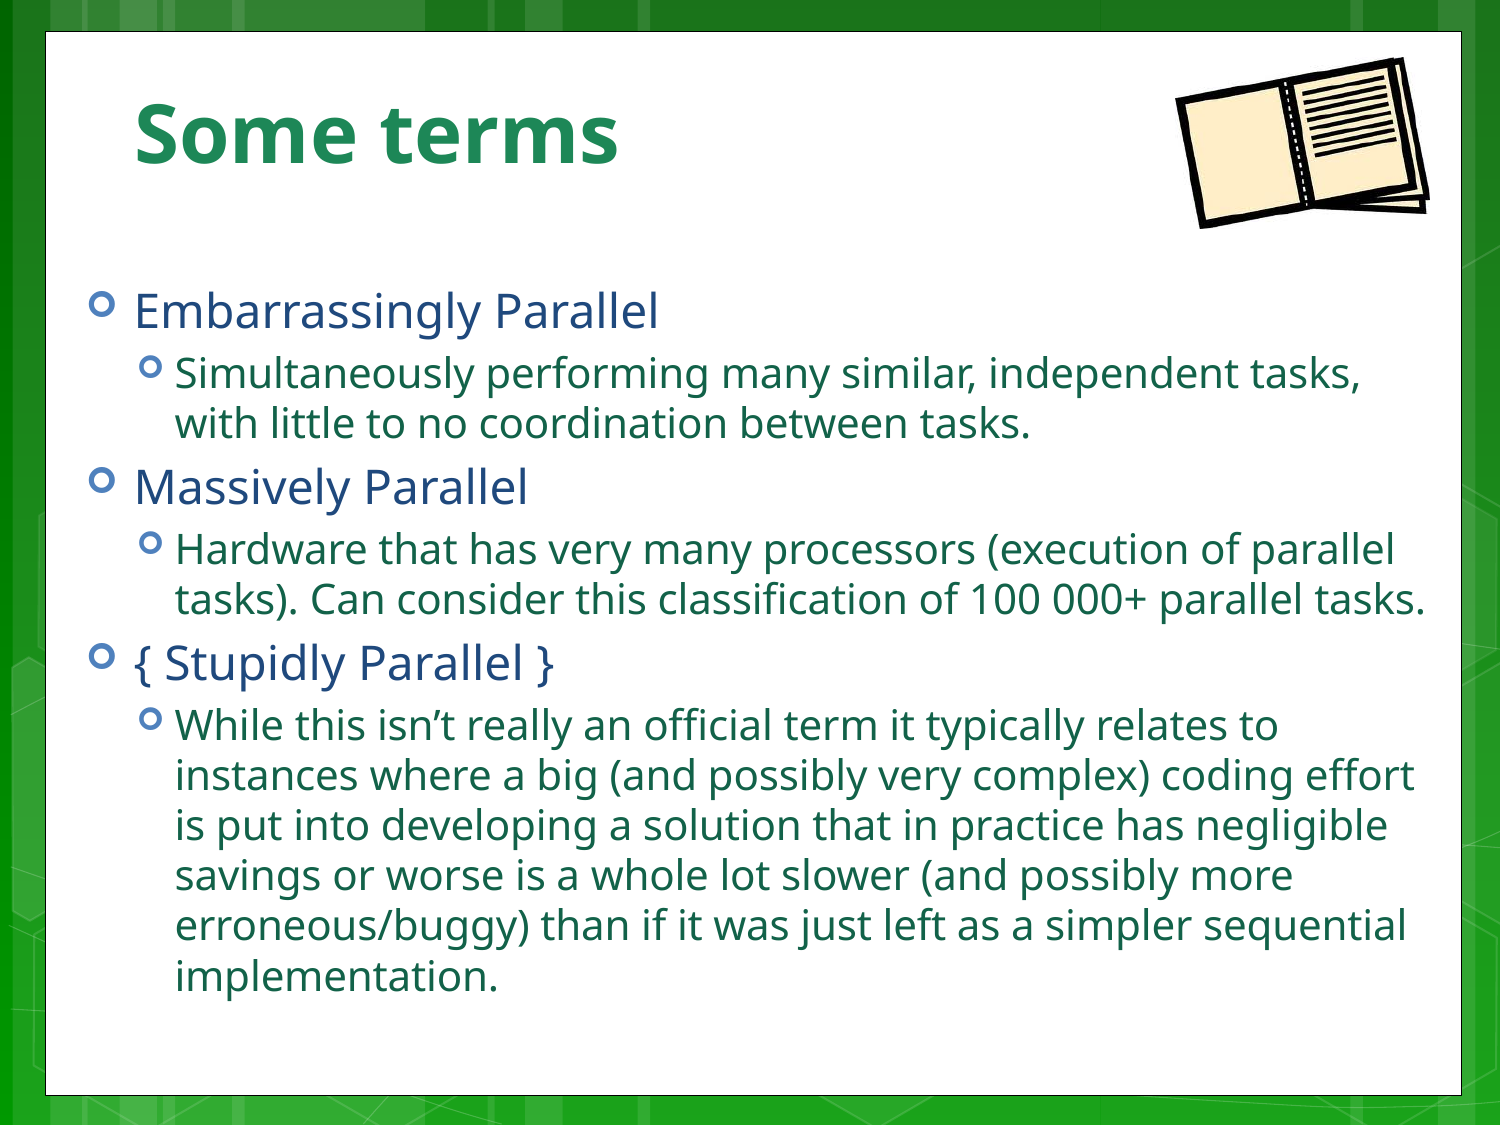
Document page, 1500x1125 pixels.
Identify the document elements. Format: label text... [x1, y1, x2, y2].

picture [1174, 57, 1430, 230]
list Embarrassingly Parallel Simultaneously performing many similar, independent tasks, with little to no coordination between tasks. Massively Parallel Hardware that has very many processors (execution of parallel tasks). Can consider this classification of 100 000+ parallel tasks. { Stupidly Parallel } While this isn’t really an official term it typically relates to instances where a big (and possibly very complex) coding effort is put into developing a solution that in practice has negligible savings or worse is a whole lot slower (and possibly more erroneous/buggy) than if it was just left as a simpler sequential implementation. [70, 272, 1451, 1050]
title Some terms [119, 73, 1169, 188]
